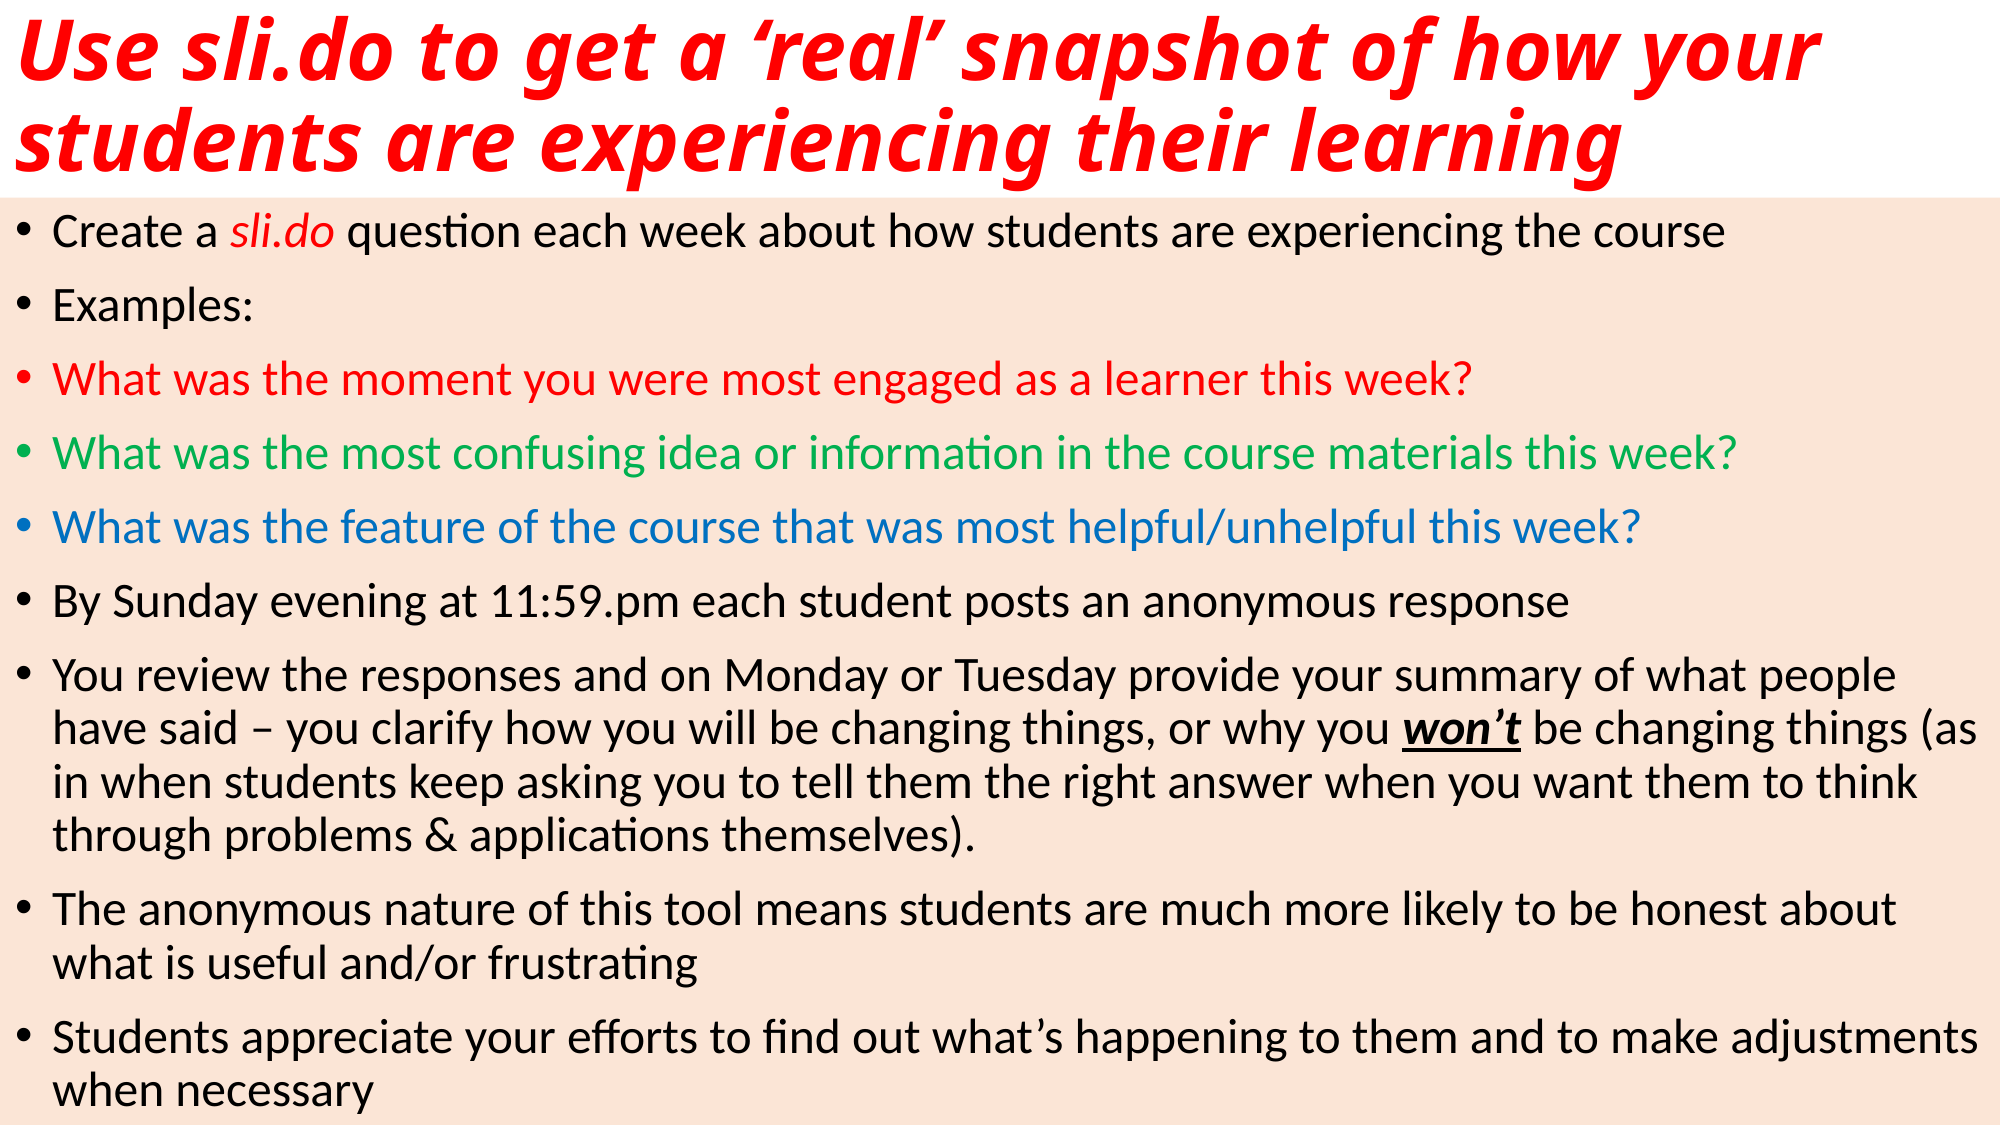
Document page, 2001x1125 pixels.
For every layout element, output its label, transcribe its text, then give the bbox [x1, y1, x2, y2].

list Create a sli.do question each week about how students are experiencing the course Examples: What was the moment you were most engaged as a learner this week? What was the most confusing idea or information in the course materials this week? What was the feature of the course that was most helpful/unhelpful this week? By Sunday evening at 11:59.pm each student posts an anonymous response You review the responses and on Monday or Tuesday provide your summary of what people have said – you clarify how you will be changing things, or why you won’t be changing things (as in when students keep asking you to tell them the right answer when you want them to think through problems & applications themselves). The anonymous nature of this tool means students are much more likely to be honest about what is useful and/or frustrating Students appreciate your efforts to find out what’s happening to them and to make adjustments when necessary [0, 197, 2000, 1125]
title Use sli.do to get a ‘real’ snapshot of how your students are experiencing their learning [0, 0, 2000, 197]
